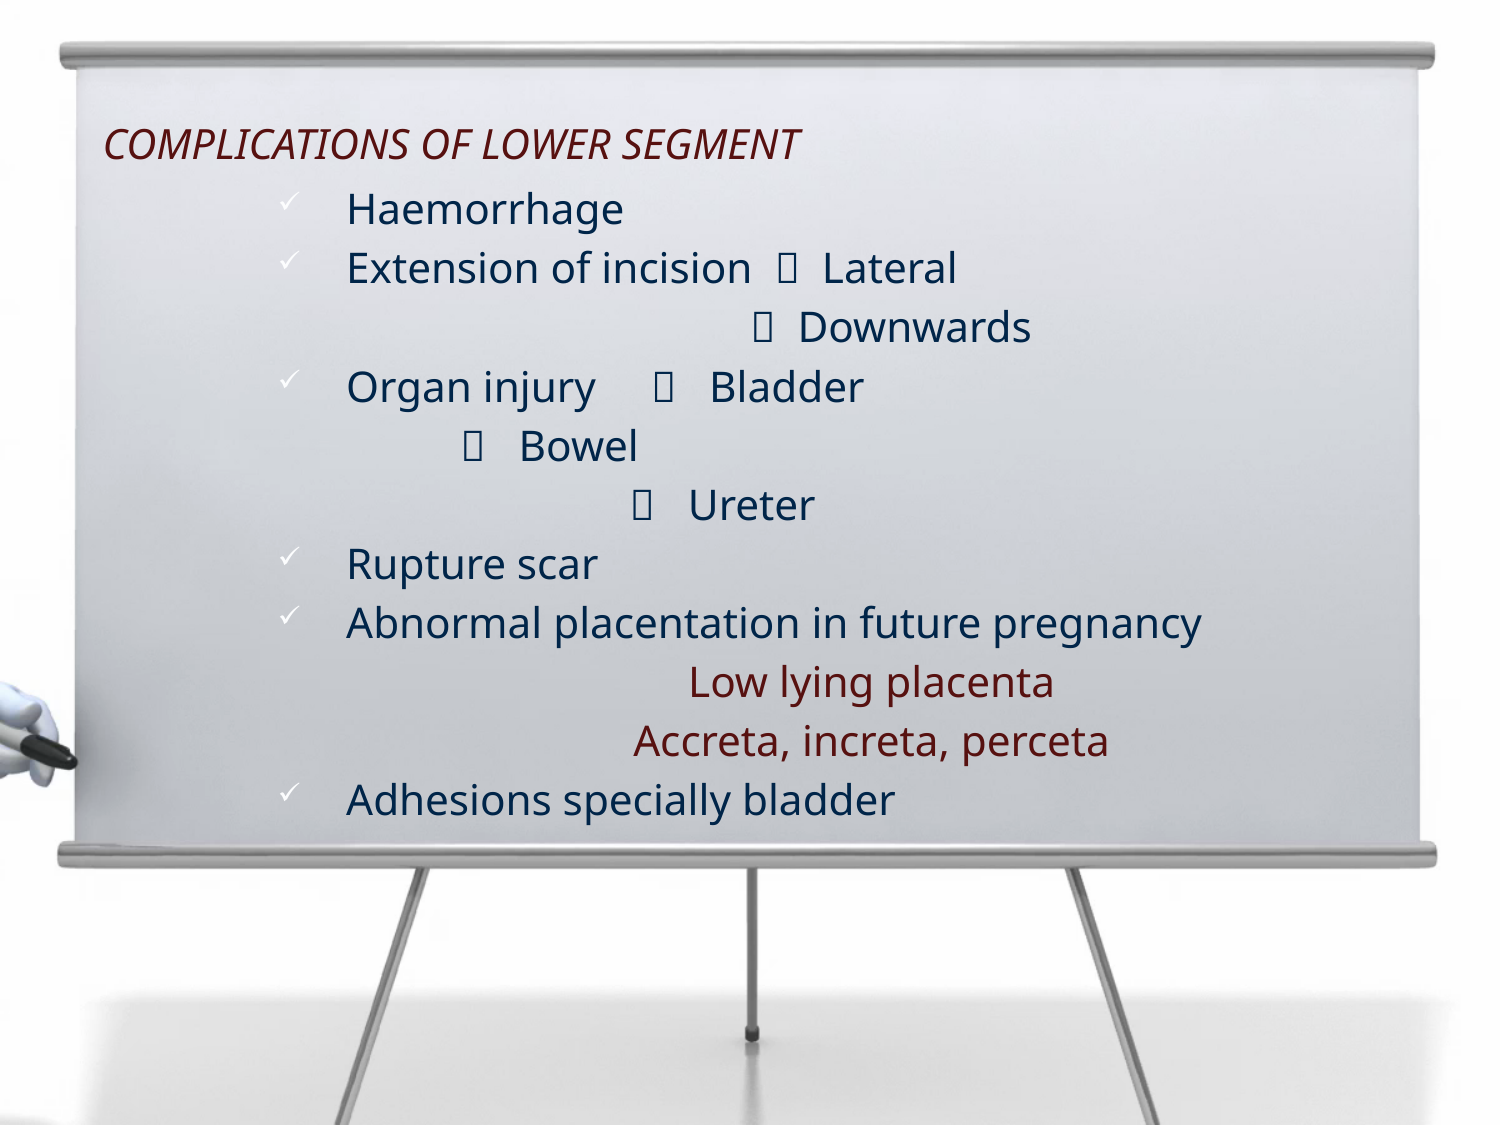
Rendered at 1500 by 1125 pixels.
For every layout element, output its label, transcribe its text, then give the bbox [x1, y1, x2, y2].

picture [0, 0, 1500, 1125]
subtitle Haemorrhage Extension of incision  Lateral  Downwards Organ injury  Bladder  Bowel  Ureter Rupture scar Abnormal placentation in future pregnancy Low lying placenta Accreta, increta, perceta Adhesions specially bladder [262, 175, 1413, 838]
title COMPLICATIONS OF LOWER SEGMENT [87, 33, 1413, 175]
